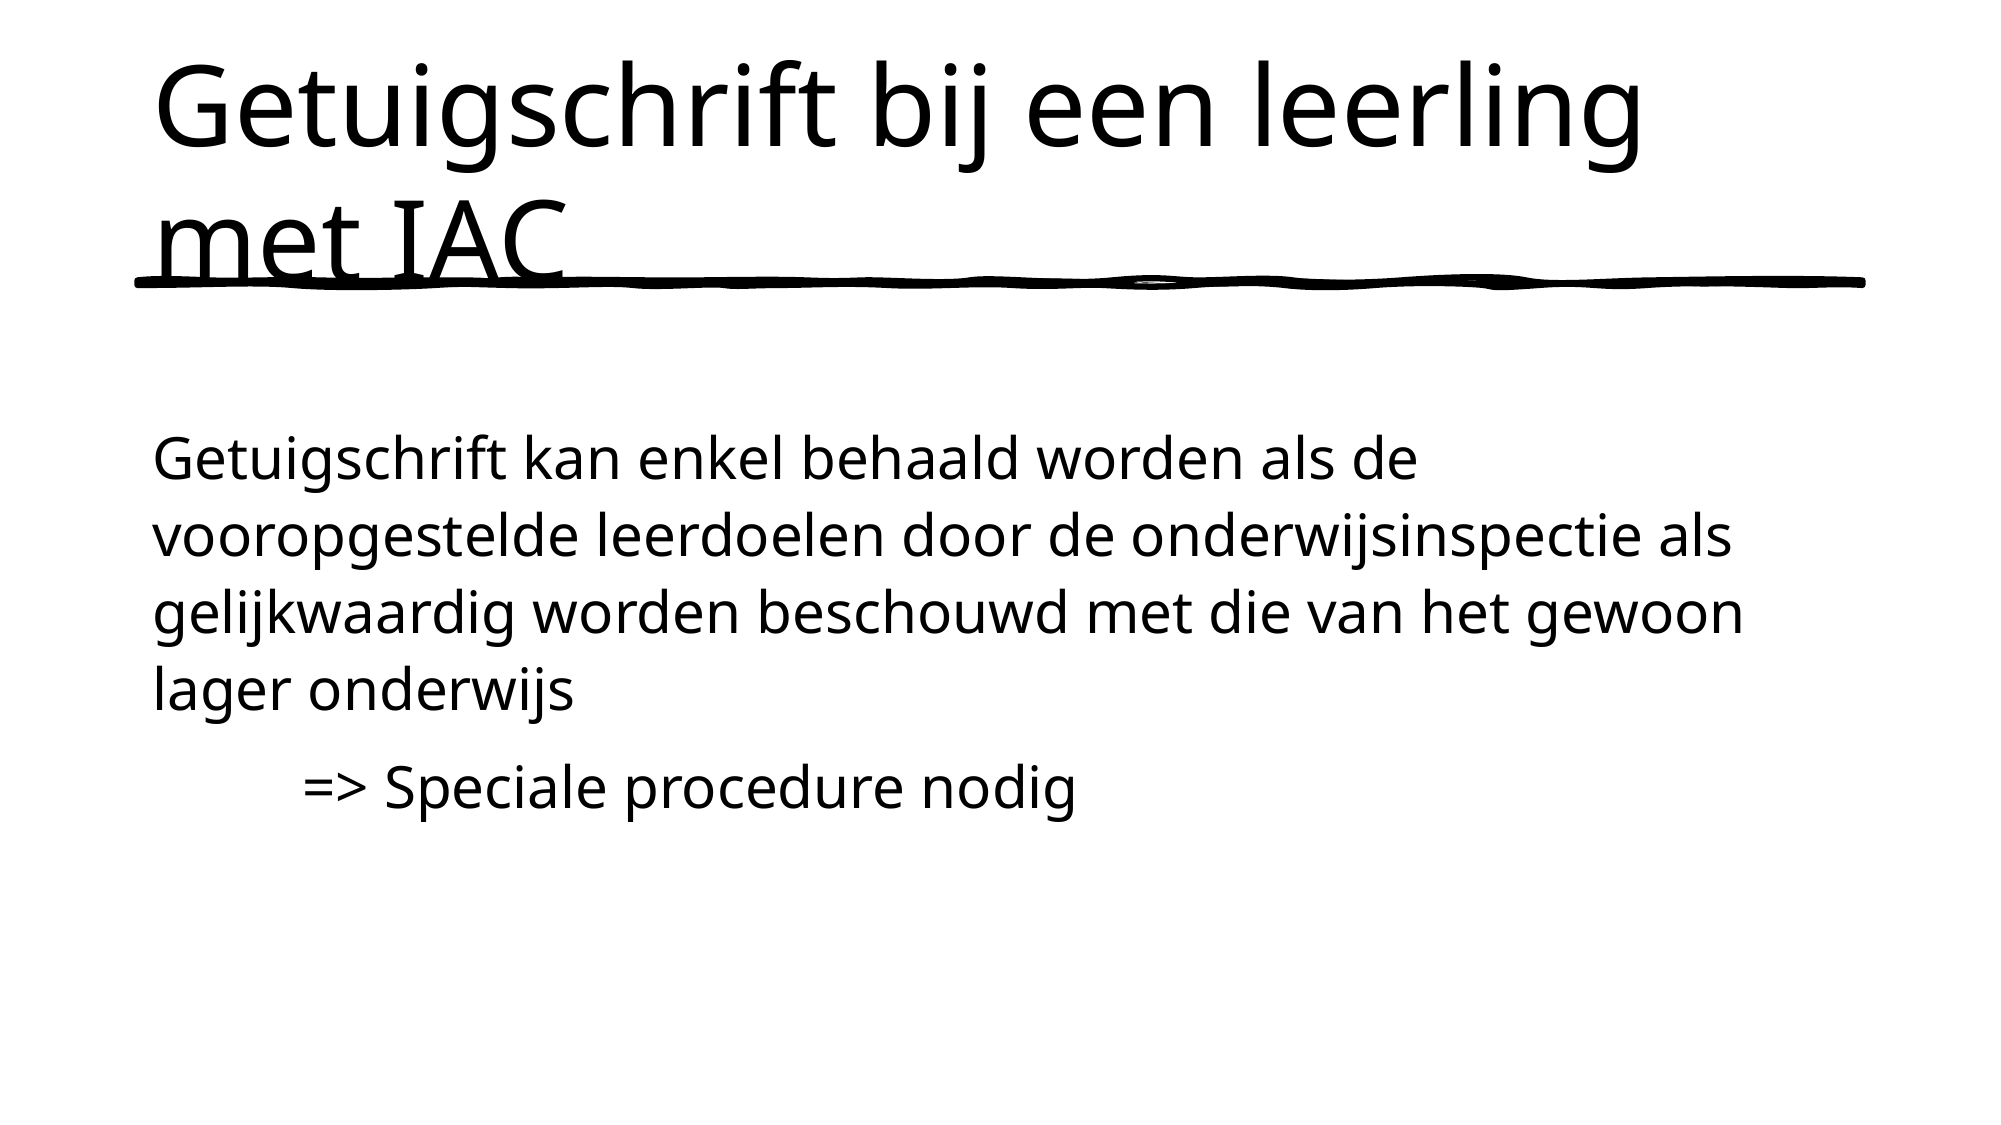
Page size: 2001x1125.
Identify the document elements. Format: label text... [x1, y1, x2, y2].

title Getuigschrift bij een leerling met IAC [137, 59, 1863, 278]
list Getuigschrift kan enkel behaald worden als de vooropgestelde leerdoelen door de onderwijsinspectie als gelijkwaardig worden beschouwd met die van het gewoon lager onderwijs => Speciale procedure nodig [137, 316, 1863, 1014]
